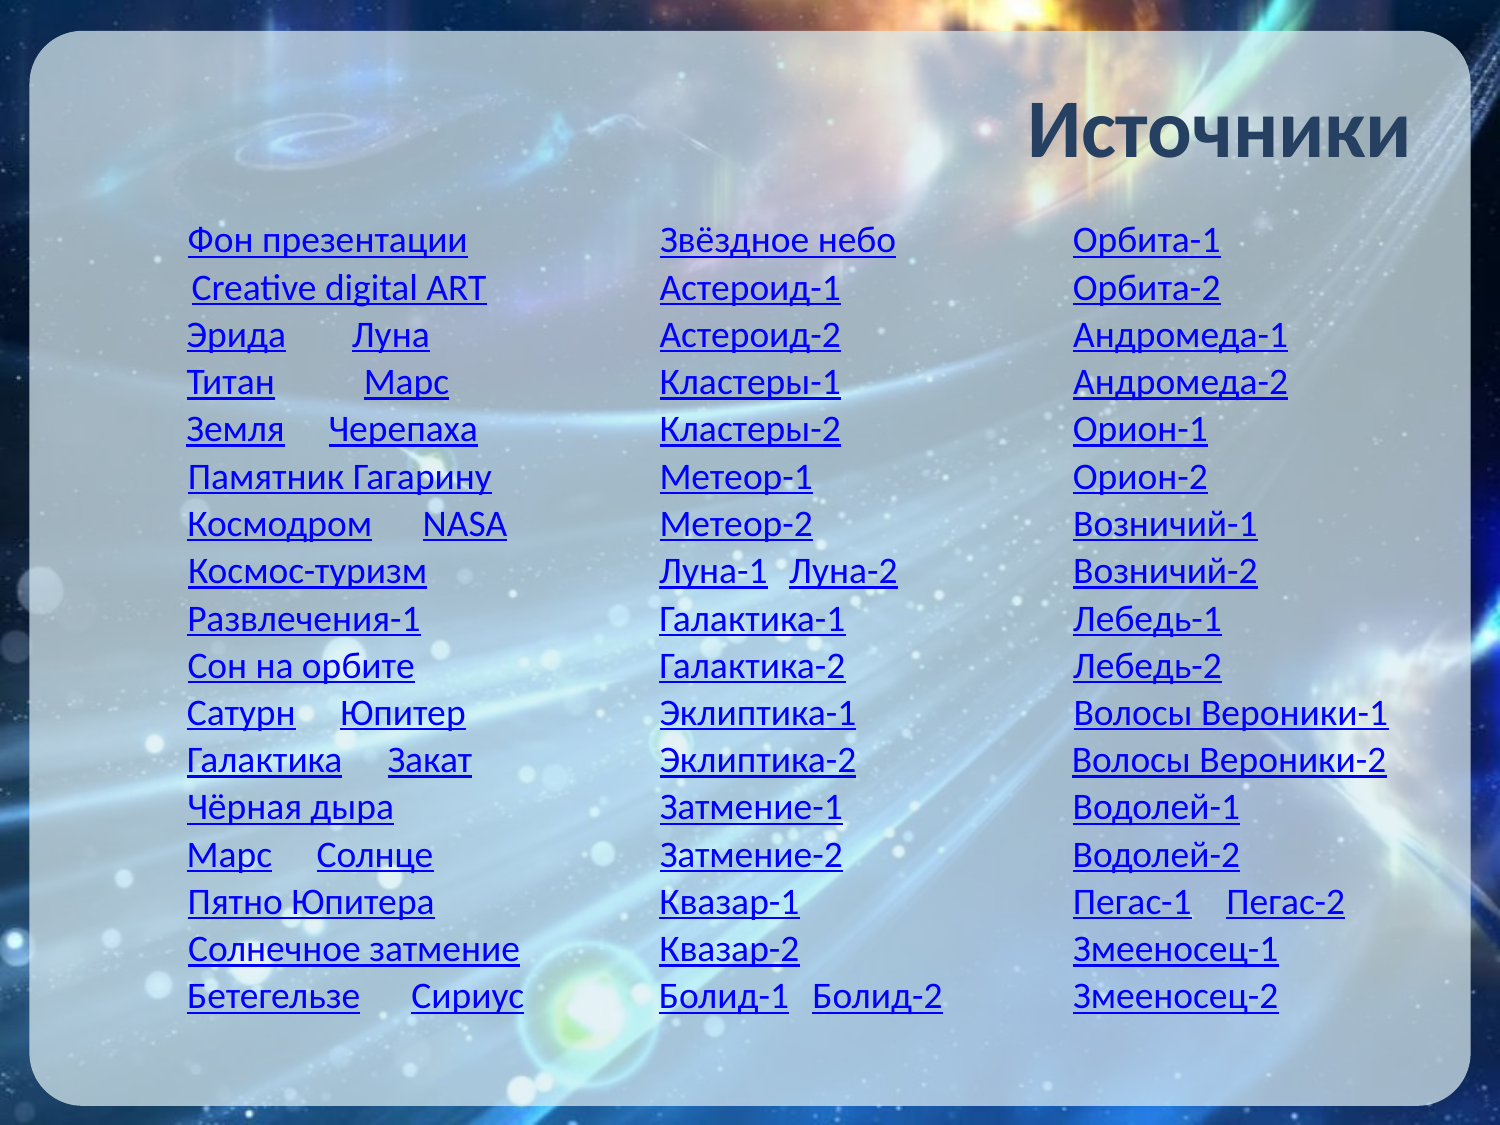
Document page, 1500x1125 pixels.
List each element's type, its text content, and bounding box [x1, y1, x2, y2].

text_box Лебедь-2 [1058, 646, 1237, 680]
text_box Затмение-2 [645, 822, 858, 882]
text_box Источники [1011, 66, 1428, 182]
text_box Земля [171, 397, 300, 457]
text_box Марс [171, 822, 288, 882]
text_box Титан [171, 349, 290, 397]
text_box Орбита-2 [1058, 255, 1236, 302]
text_box Юпитер [325, 680, 481, 741]
text_box Астероид-1 [644, 255, 857, 302]
text_box Эклиптика-1 [644, 680, 872, 727]
text_box Кластеры-2 [644, 397, 857, 457]
text_box Пегас-2 [1211, 869, 1361, 930]
text_box Метеор-1 [644, 444, 829, 491]
text_box Эклиптика-2 [644, 727, 872, 788]
text_box Орион-2 [1058, 444, 1223, 491]
text_box Метеор-2 [644, 491, 829, 538]
text_box Кластеры-1 [644, 349, 857, 397]
text_box Фон презентации [172, 208, 483, 268]
text_box Марс [349, 349, 465, 397]
text_box Бетегельзе [172, 964, 376, 1024]
text_box Луна-1 [644, 538, 774, 586]
text_box Галактика-2 [644, 633, 861, 680]
text_box Болид-2 [797, 964, 958, 1024]
text_box Андромеда-2 [1058, 349, 1304, 410]
text_box Эрида [171, 302, 302, 363]
text_box Звёздное небо [645, 208, 912, 268]
text_box Солнечное затмение [173, 916, 536, 977]
text_box Creative digital ART [176, 255, 502, 315]
text_box Змееносец-2 [1058, 964, 1294, 1024]
text_box Пятно Юпитера [172, 869, 450, 930]
text_box Змееносец-1 [1058, 916, 1294, 964]
text_box Квазар-1 [644, 869, 815, 916]
text_box Волосы Вероники-1 [1058, 680, 1404, 741]
text_box Закат [372, 727, 488, 788]
text_box Луна [337, 302, 445, 363]
text_box Орбита-1 [1058, 208, 1236, 255]
text_box Водолей-2 [1057, 822, 1256, 882]
text_box Сон на орбите [172, 633, 430, 694]
text_box Возничий-2 [1058, 538, 1273, 599]
text_box Квазар-2 [644, 916, 815, 964]
text_box Солнце [301, 822, 449, 882]
text_box Памятник Гагарину [173, 444, 508, 505]
text_box Лебедь-1 [1058, 599, 1237, 646]
text_box Космос-туризм [173, 538, 443, 599]
text_box Галактика-1 [644, 586, 861, 633]
text_box Развлечения-1 [172, 586, 436, 646]
text_box Орион-1 [1058, 397, 1223, 444]
text_box Возничий-1 [1058, 491, 1273, 538]
text_box Водолей-1 [1057, 775, 1256, 822]
text_box Луна-2 [774, 538, 913, 599]
text_box Затмение-1 [645, 775, 858, 822]
text_box Волосы Вероники-2 [1057, 727, 1441, 788]
text_box NASA [407, 491, 523, 552]
text_box Сириус [396, 964, 540, 1024]
text_box Болид-1 [644, 964, 797, 1024]
text_box Астероид-2 [644, 302, 857, 349]
text_box Сатурн [172, 680, 311, 727]
text_box Космодром [172, 491, 388, 552]
picture [0, 0, 1500, 1125]
text_box Черепаха [313, 397, 494, 457]
text_box Андромеда-1 [1058, 302, 1304, 349]
text_box Пегас-1 [1058, 869, 1207, 916]
text_box Чёрная дыра [172, 775, 410, 835]
text_box Галактика [172, 727, 358, 775]
